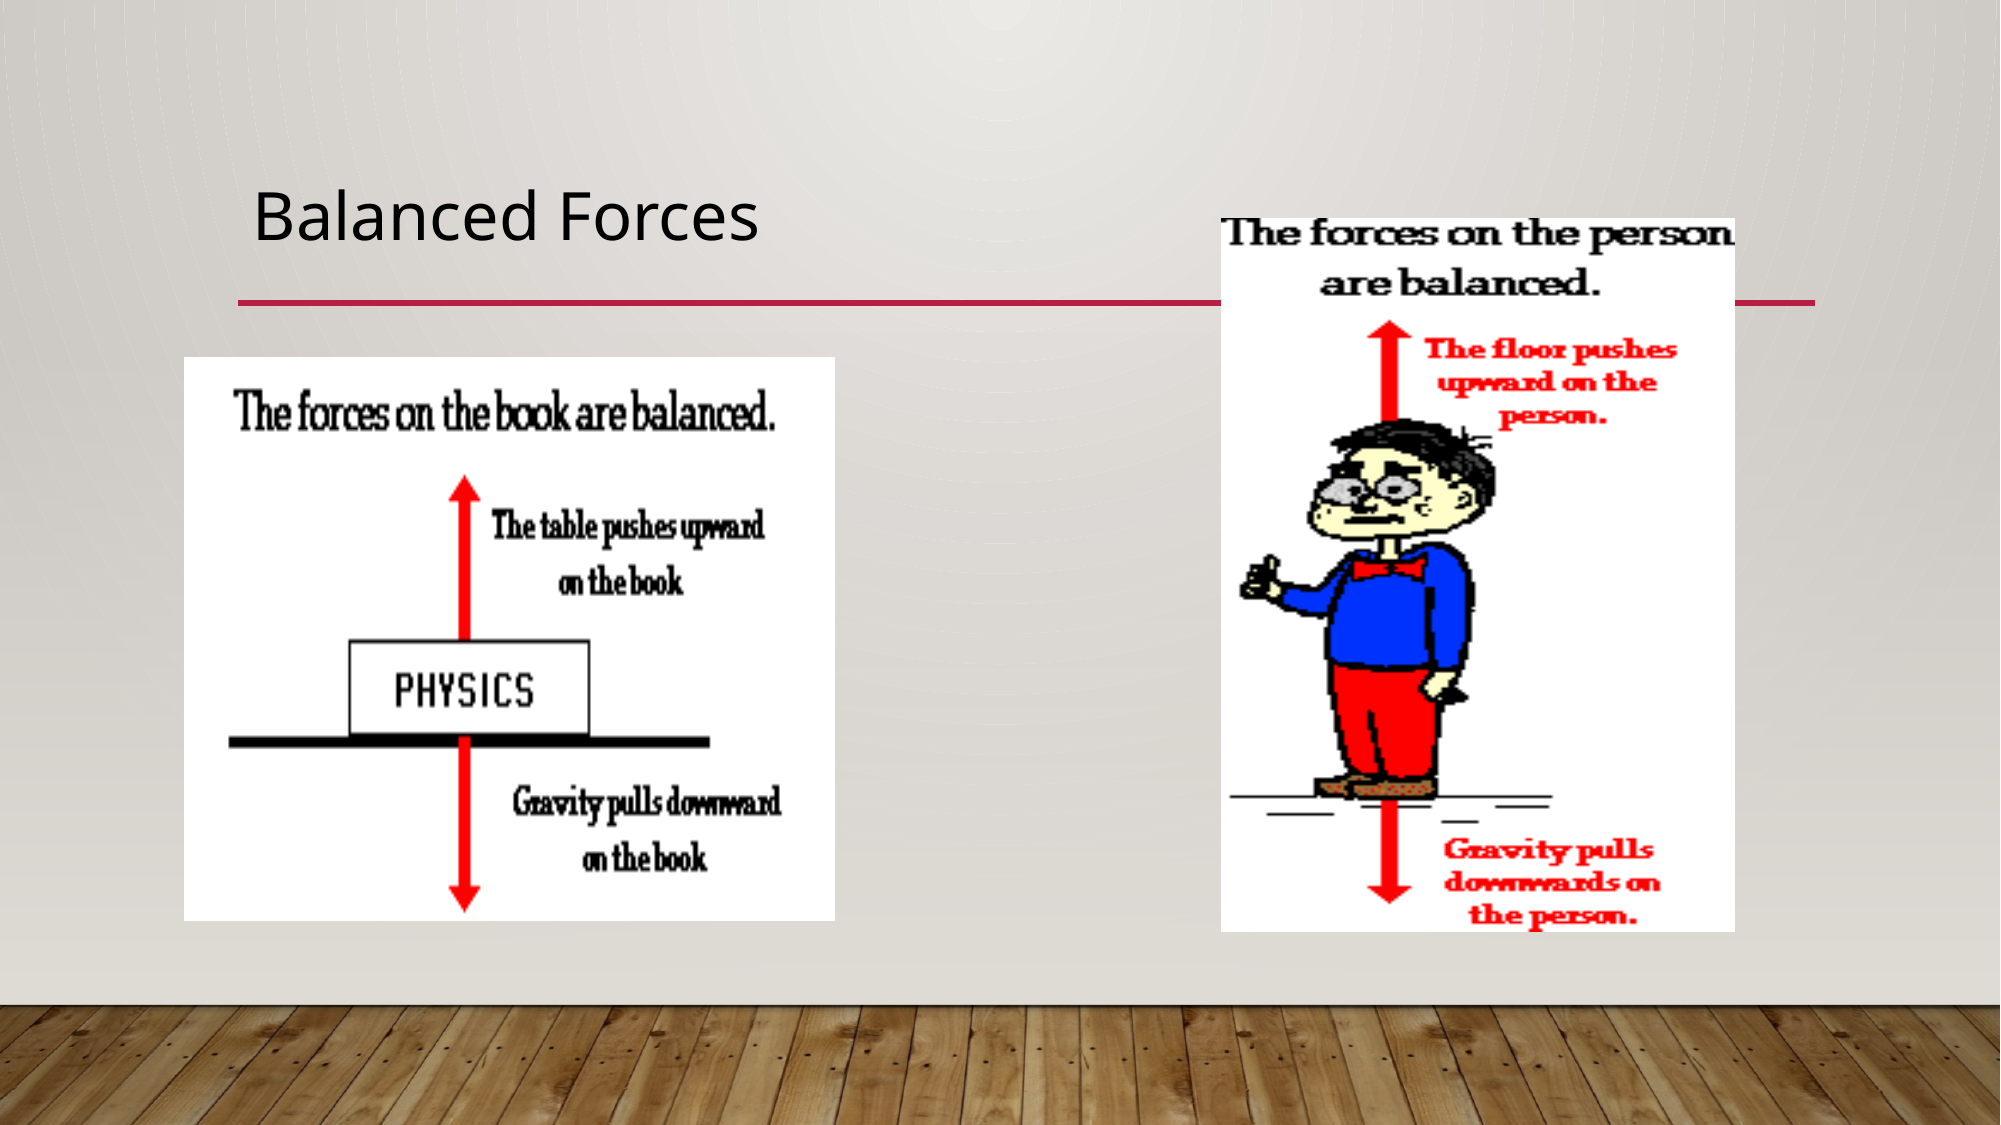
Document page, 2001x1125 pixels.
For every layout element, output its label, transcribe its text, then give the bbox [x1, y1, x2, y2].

title Balanced Forces [237, 132, 1814, 306]
picture [184, 357, 836, 921]
picture [0, 1005, 2000, 1125]
picture [1221, 218, 1735, 932]
